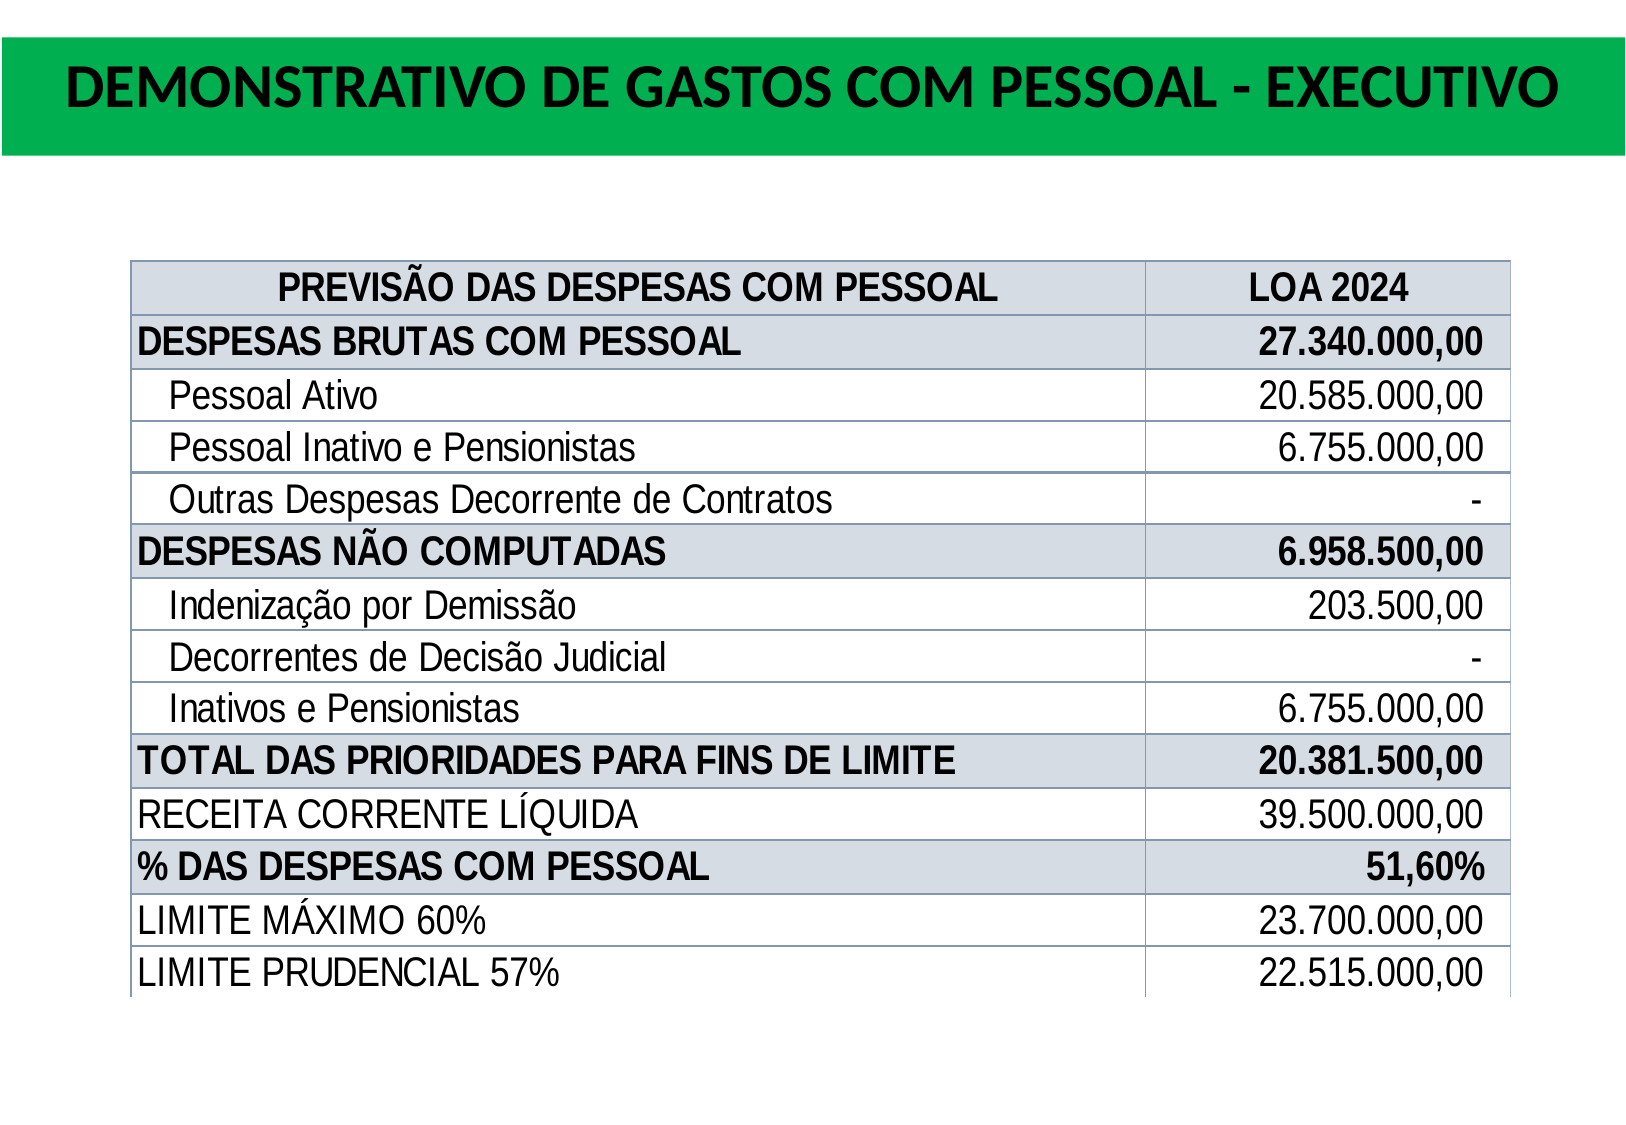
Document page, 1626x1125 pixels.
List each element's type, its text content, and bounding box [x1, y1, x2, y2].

text_box DEMONSTRATIVO DE GASTOS COM PESSOAL - EXECUTIVO [1, 37, 1625, 156]
picture [129, 259, 1513, 1000]
